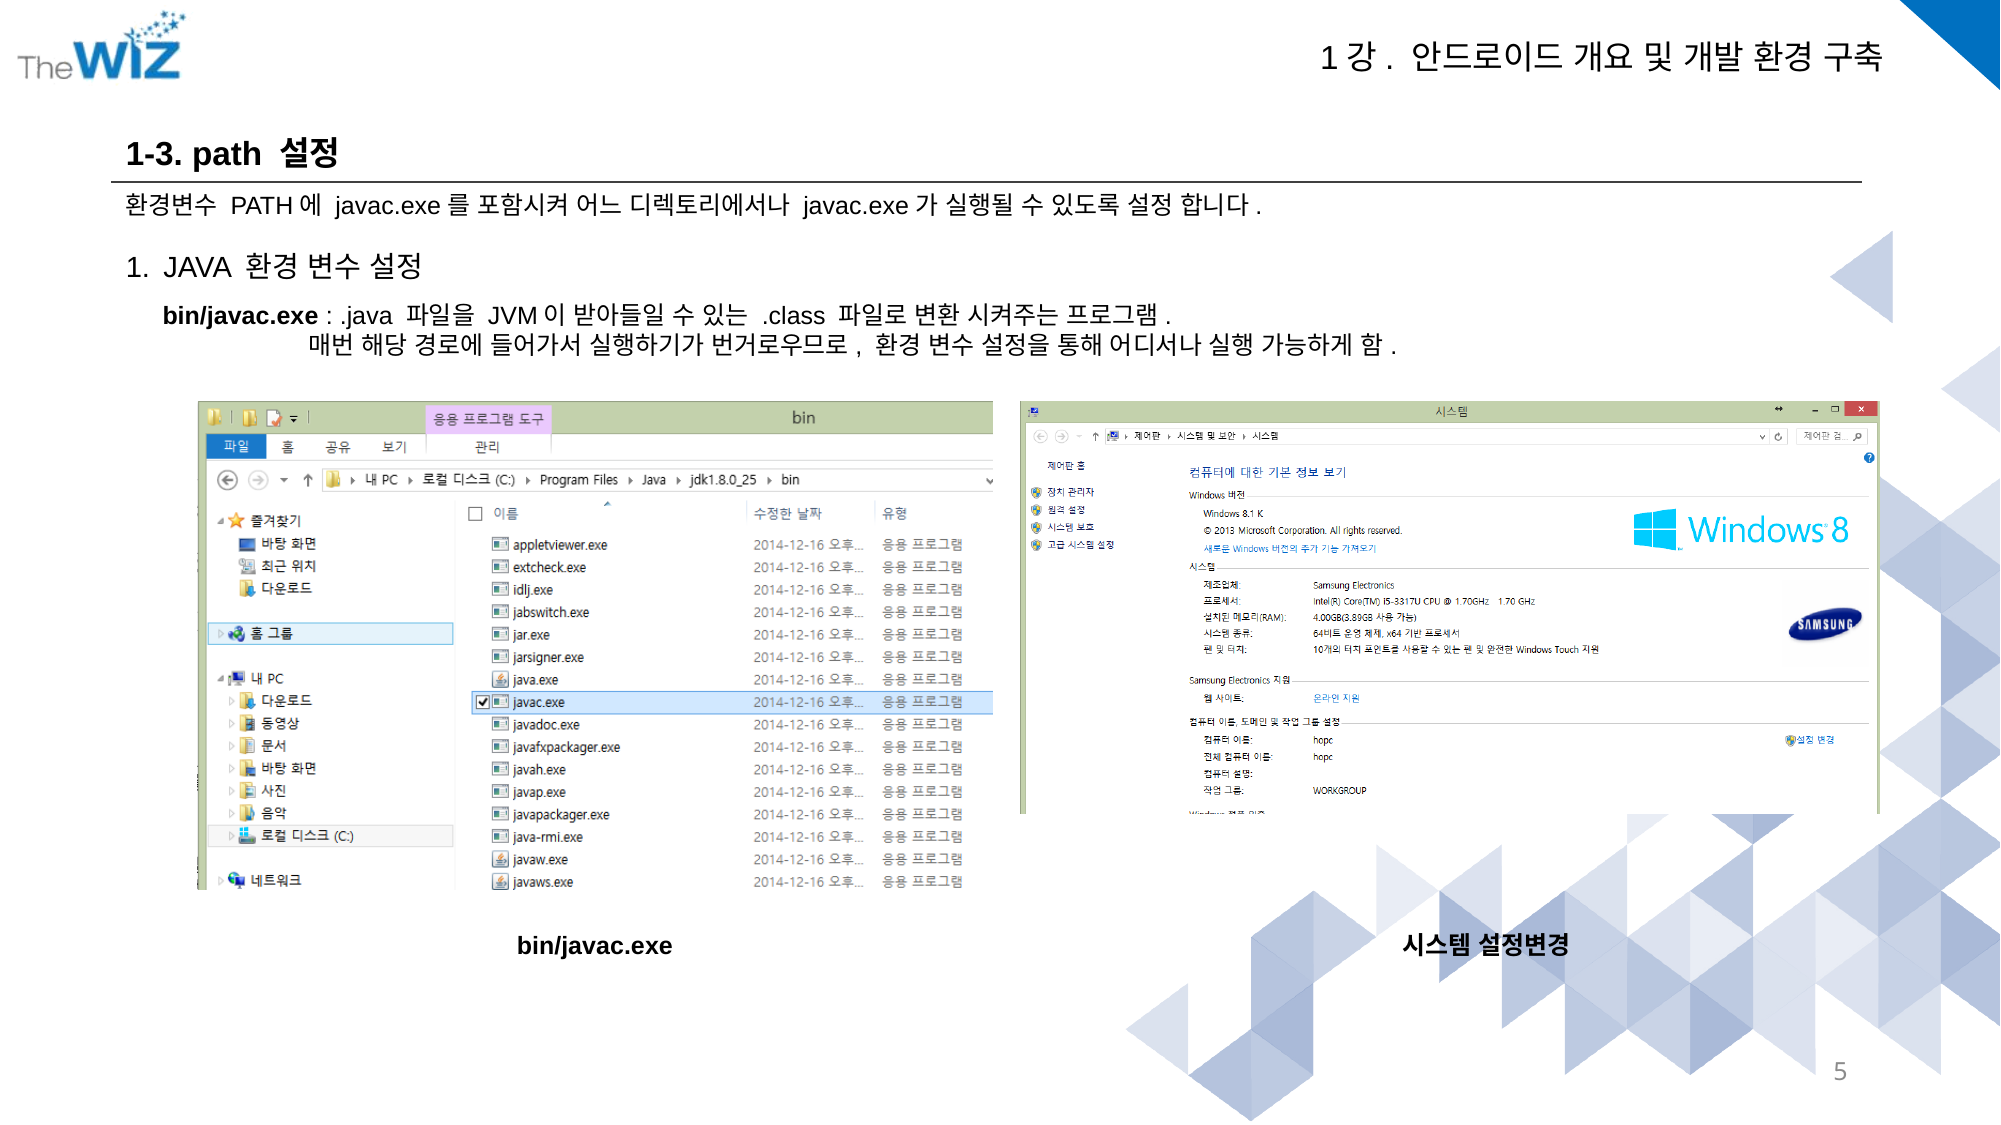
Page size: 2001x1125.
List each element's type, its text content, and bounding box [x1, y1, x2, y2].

text_box JAVA 환경 변수 설정 [111, 241, 1863, 291]
picture [1020, 401, 1880, 814]
text_box 시스템 설정변경 [1378, 922, 1595, 968]
picture [0, 0, 215, 90]
text_box 환경변수 PATH에 javac.exe를 포함시켜 어느 디렉토리에서나 javac.exe가 실행될 수 있도록 설정 합니다. [111, 182, 1863, 227]
text_box 1-3. path 설정 [111, 124, 1863, 180]
text_box bin/javac.exe [487, 922, 703, 968]
slide_number 5 [1412, 1042, 1863, 1103]
text_box bin/javac.exe : .java 파일을 JVM이 받아들일 수 있는 .class 파일로 변환 시켜주는 프로그램. 매번 해당 경로에 들어가서 실행하기가 번거로우므로, 환경 변수 설정을 통해 어디서나 실행 가능하게 함. [147, 292, 1863, 368]
picture [197, 401, 993, 890]
